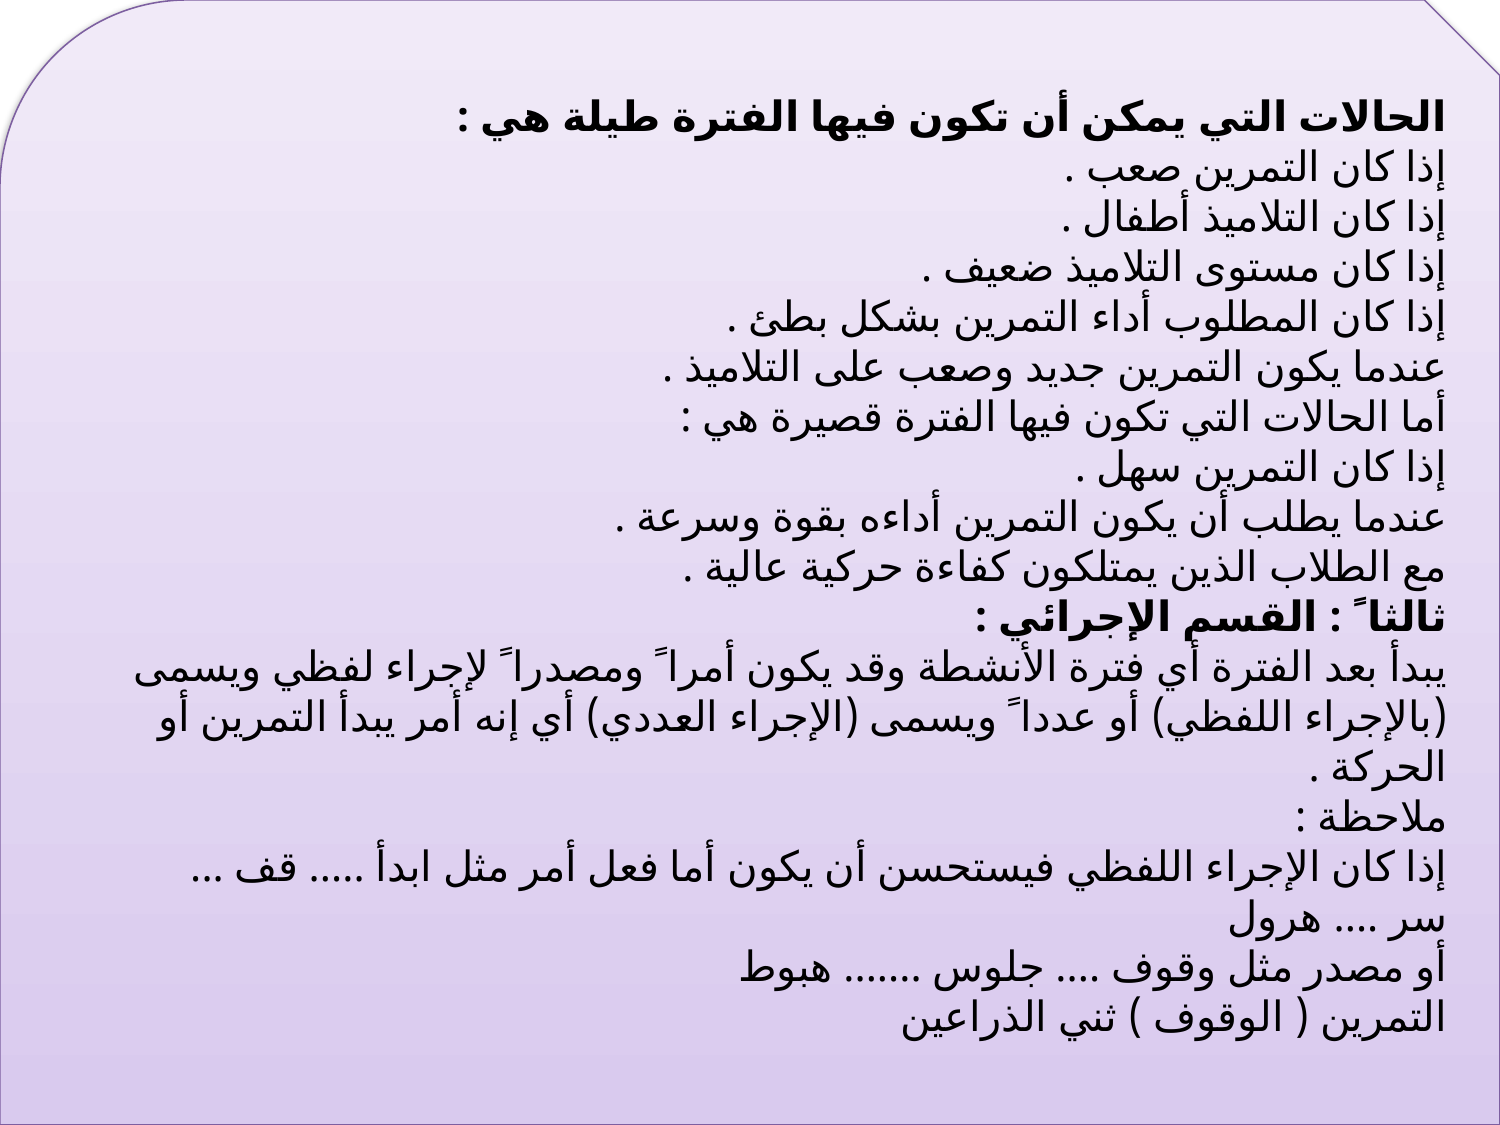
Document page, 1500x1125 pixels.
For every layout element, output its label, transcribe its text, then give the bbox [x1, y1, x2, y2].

text_box الحالات التي يمكن أن تكون فيها الفترة طيلة هي : إذا كان التمرين صعب . إذا كان التلاميذ أطفال . إذا كان مستوى التلاميذ ضعيف . إذا كان المطلوب أداء التمرين بشكل بطئ . عندما يكون التمرين جديد وصعب على التلاميذ . أما الحالات التي تكون فيها الفترة قصيرة هي : إذا كان التمرين سهل . عندما يطلب أن يكون التمرين أداءه بقوة وسرعة . مع الطلاب الذين يمتلكون كفاءة حركية عالية . ثالثا ً : القسم الإجرائي : يبدأ بعد الفترة أي فترة الأنشطة وقد يكون أمرا ً ومصدرا ً لإجراء لفظي ويسمى (بالإجراء اللفظي) أو عددا ً ويسمى (الإجراء العددي) أي إنه أمر يبدأ التمرين أو الحركة . ملاحظة : إذا كان الإجراء اللفظي فيستحسن أن يكون أما فعل أمر مثل ابدأ ..... قف ... سر .... هرول أو مصدر مثل وقوف .... جلوس ....... هبوط التمرين ( الوقوف ) ثني الذراعين [0, 0, 1500, 1125]
